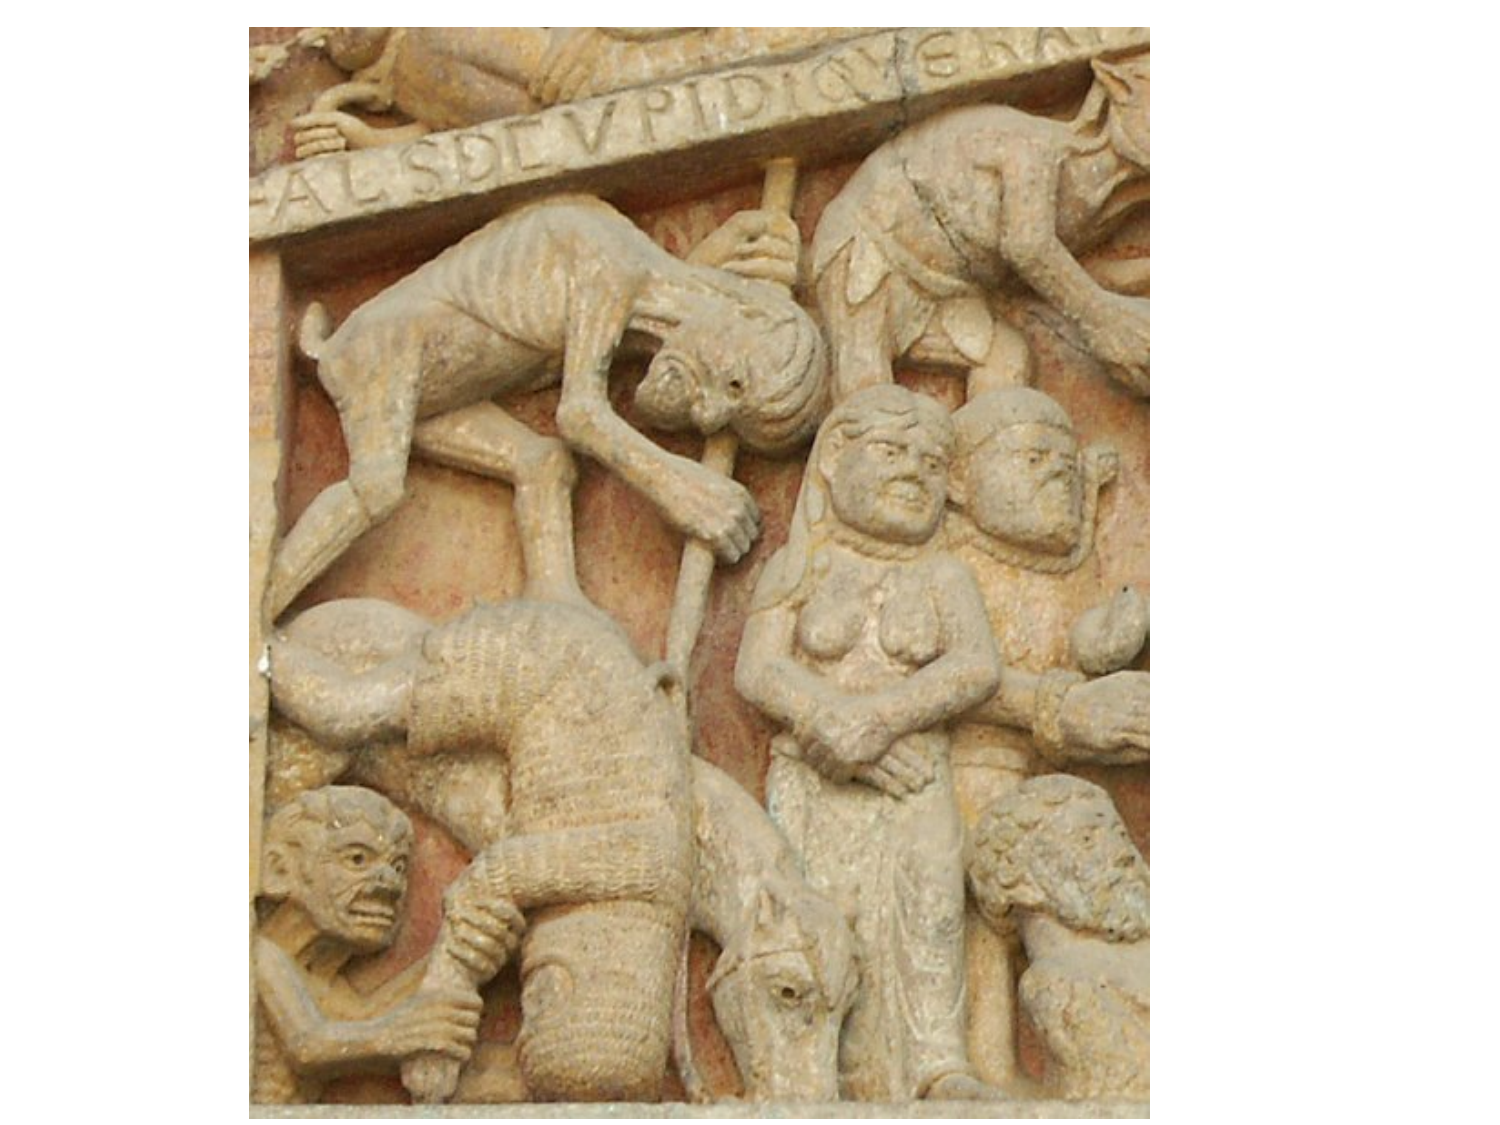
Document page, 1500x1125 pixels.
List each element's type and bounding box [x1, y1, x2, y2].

list [249, 27, 1151, 1119]
